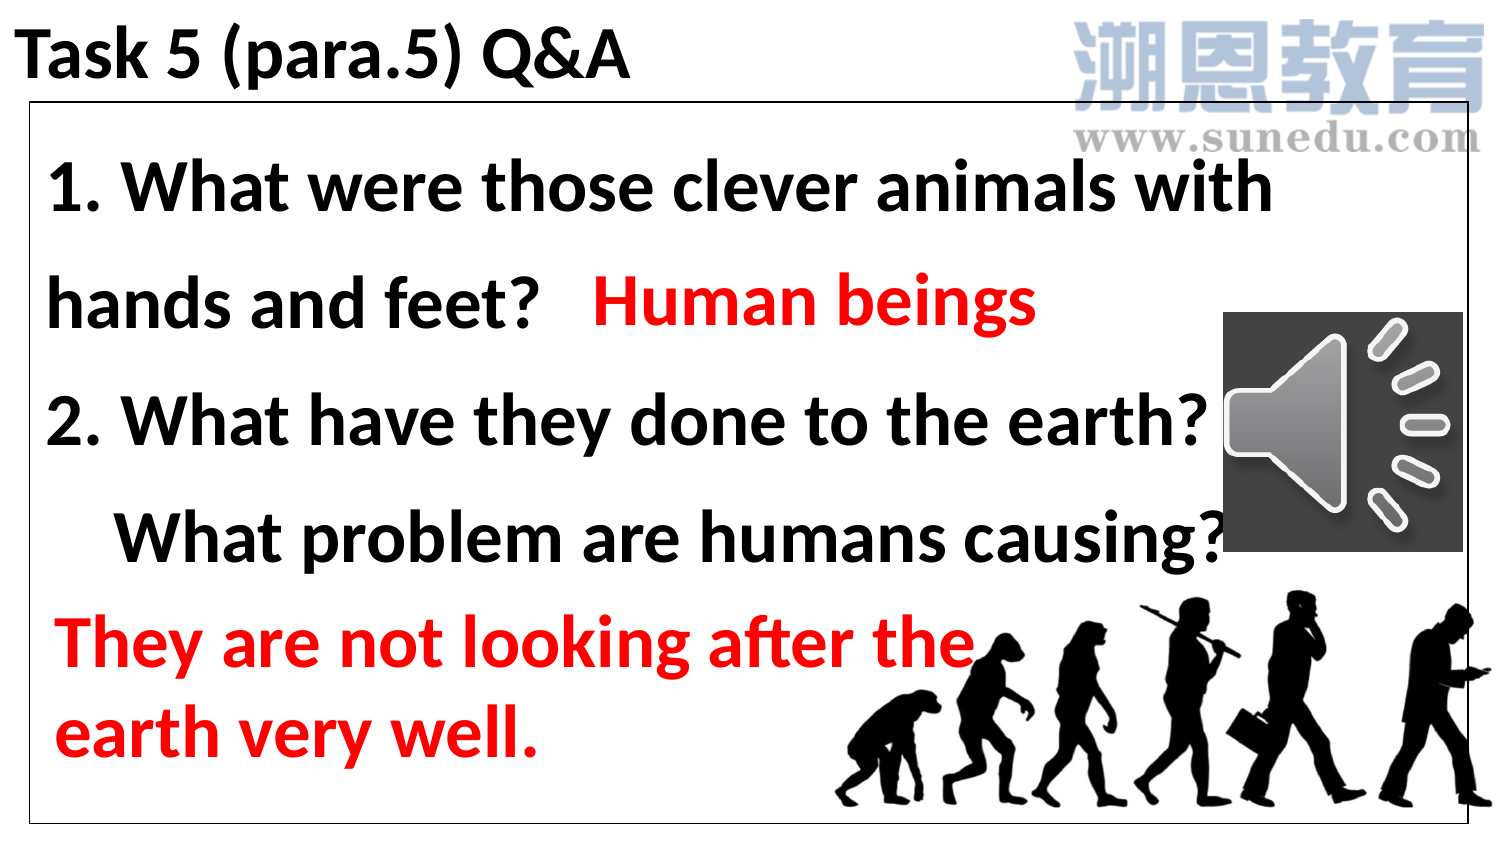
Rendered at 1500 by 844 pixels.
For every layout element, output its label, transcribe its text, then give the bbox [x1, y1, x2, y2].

picture [1073, 19, 1484, 152]
text_box 1. What were those clever animals with hands and feet? 2. What have they done to the earth? What problem are humans causing? [30, 101, 1469, 339]
picture [828, 575, 1500, 841]
text_box [29, 101, 1469, 824]
text_box Task 5 (para.5) Q&A [0, 0, 786, 101]
picture [1222, 310, 1465, 553]
text_box They are not looking after the earth very well. [39, 585, 823, 781]
text_box Human beings [578, 243, 1125, 348]
